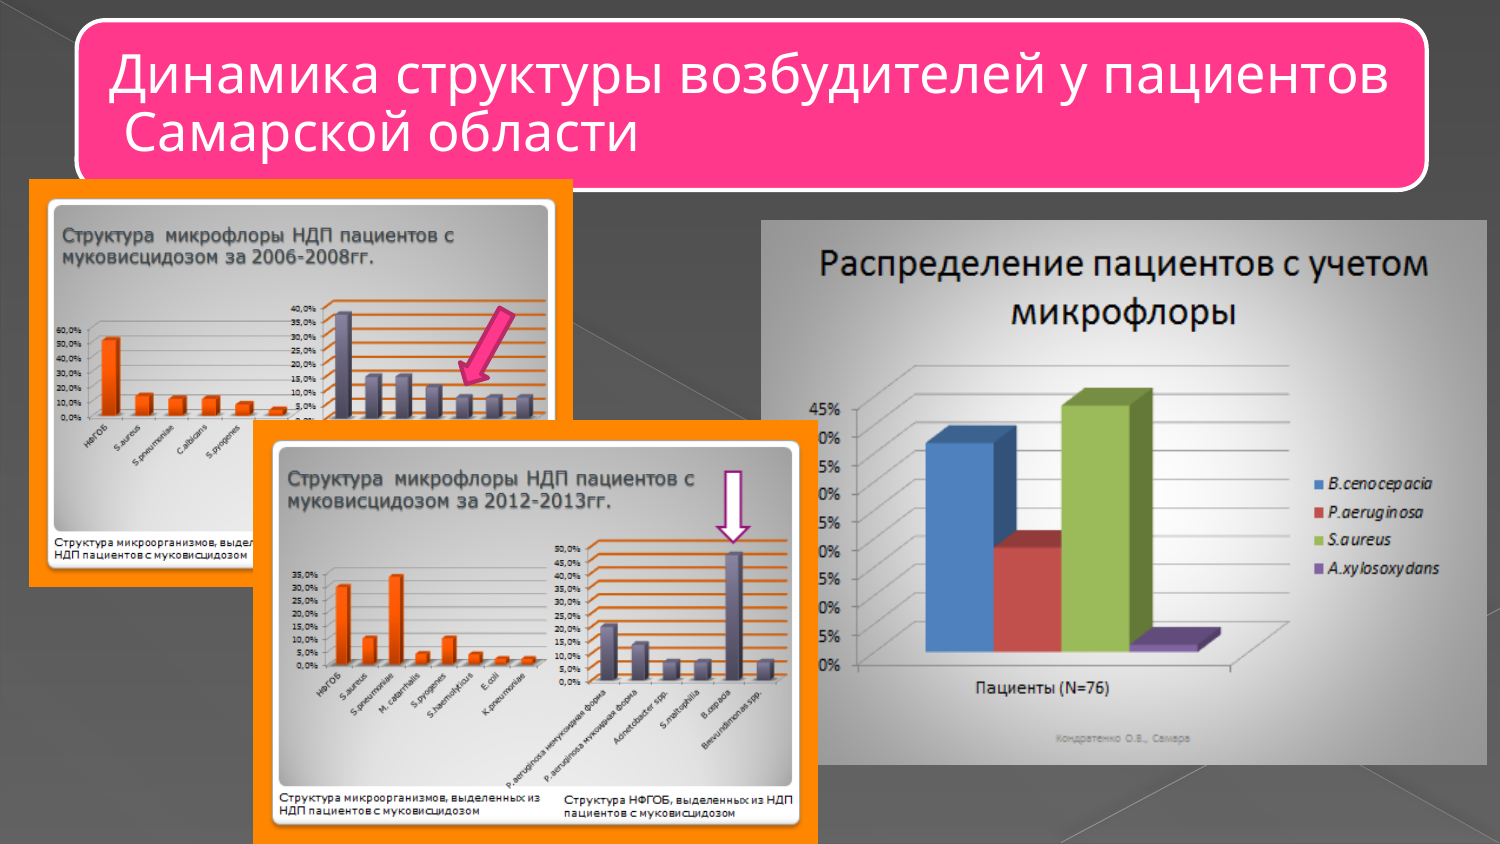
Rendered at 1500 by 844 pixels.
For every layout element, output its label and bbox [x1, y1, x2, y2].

picture [29, 179, 819, 844]
list [761, 220, 1487, 765]
text_box [76, 19, 1427, 193]
